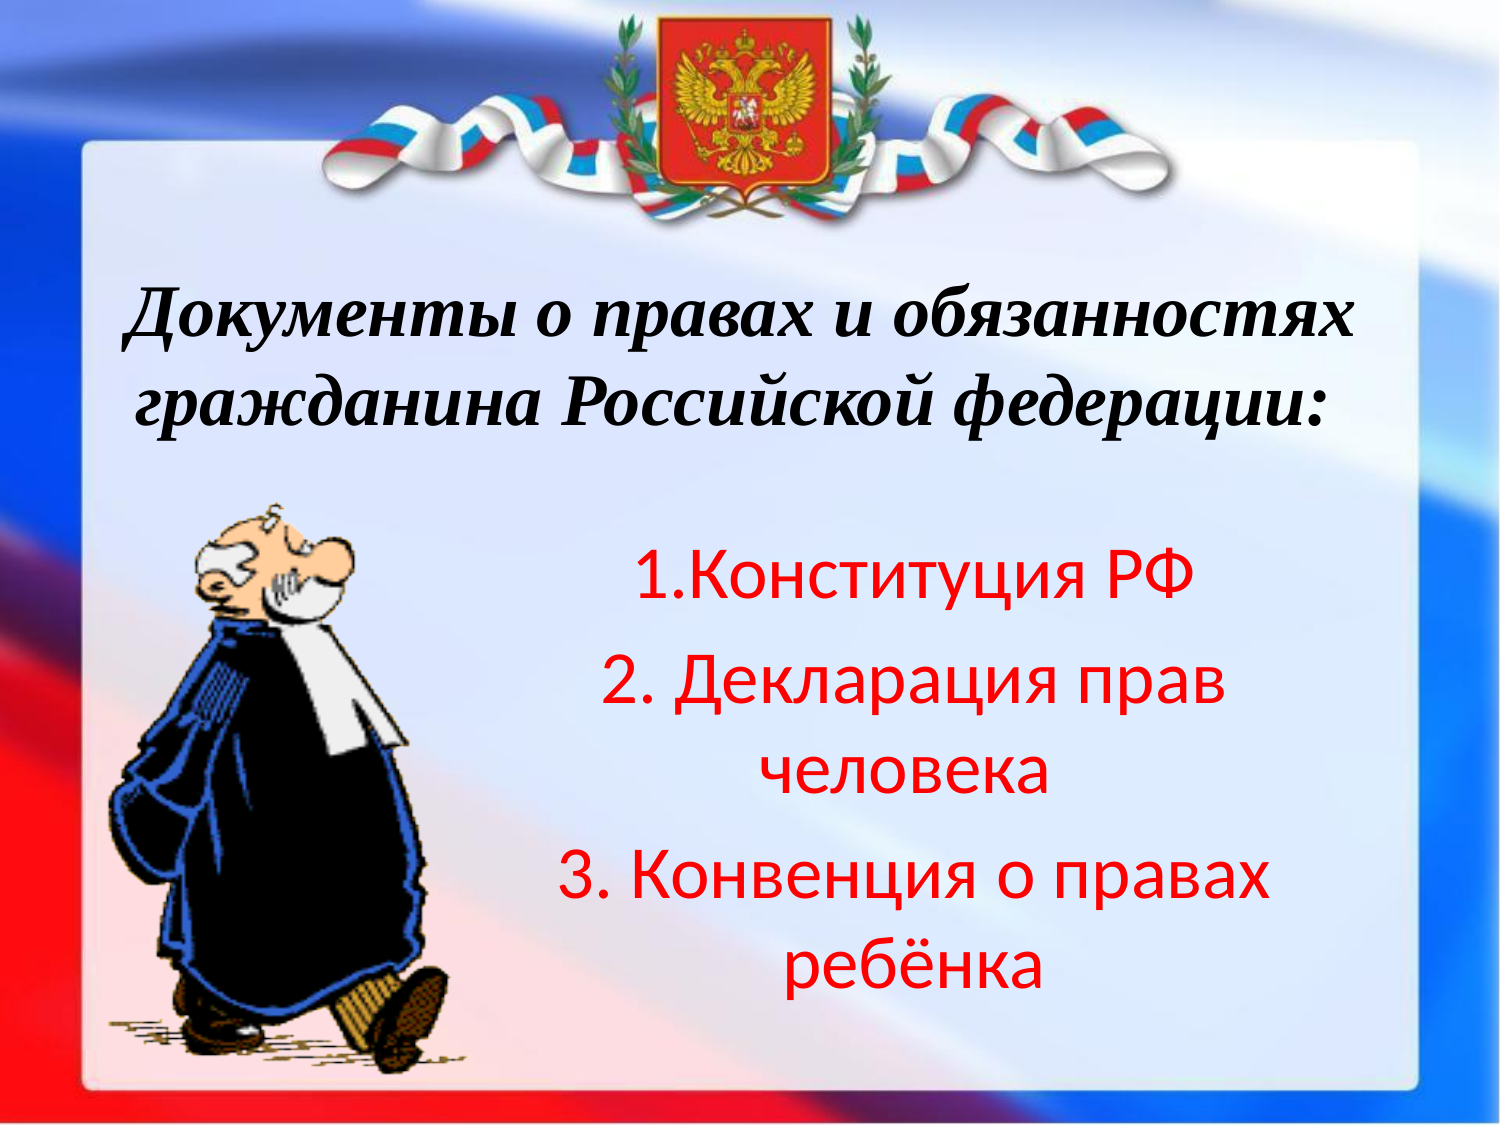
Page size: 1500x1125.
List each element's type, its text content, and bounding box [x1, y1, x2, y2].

title Документы о правах и обязанностях гражданина Российской федерации: [105, 210, 1381, 493]
picture [0, 0, 1500, 1125]
subtitle 1.Конституция РФ 2. Декларация прав человека 3. Конвенция о правах ребёнка [509, 515, 1360, 1043]
